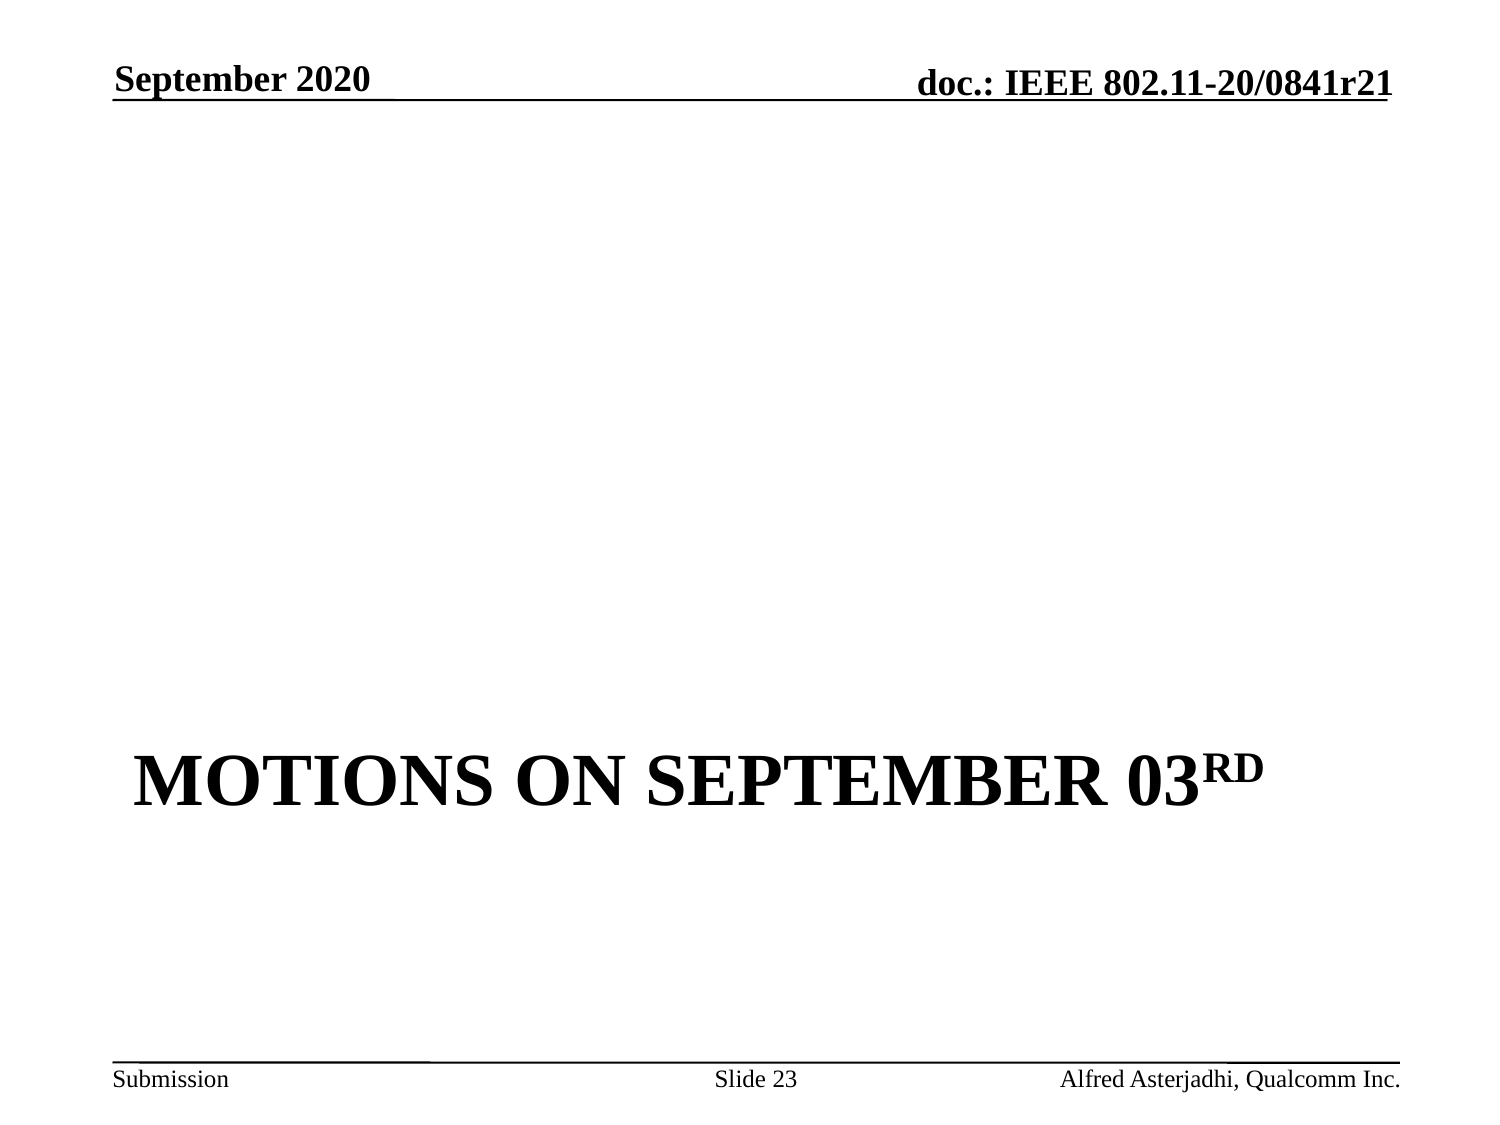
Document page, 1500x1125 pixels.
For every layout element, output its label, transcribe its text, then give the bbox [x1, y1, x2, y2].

footer Alfred Asterjadhi, Qualcomm Inc. [878, 1061, 1402, 1093]
title Motions on September 03rd [118, 722, 1394, 947]
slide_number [114, 54, 423, 100]
slide_number Slide 23 [712, 1061, 800, 1123]
